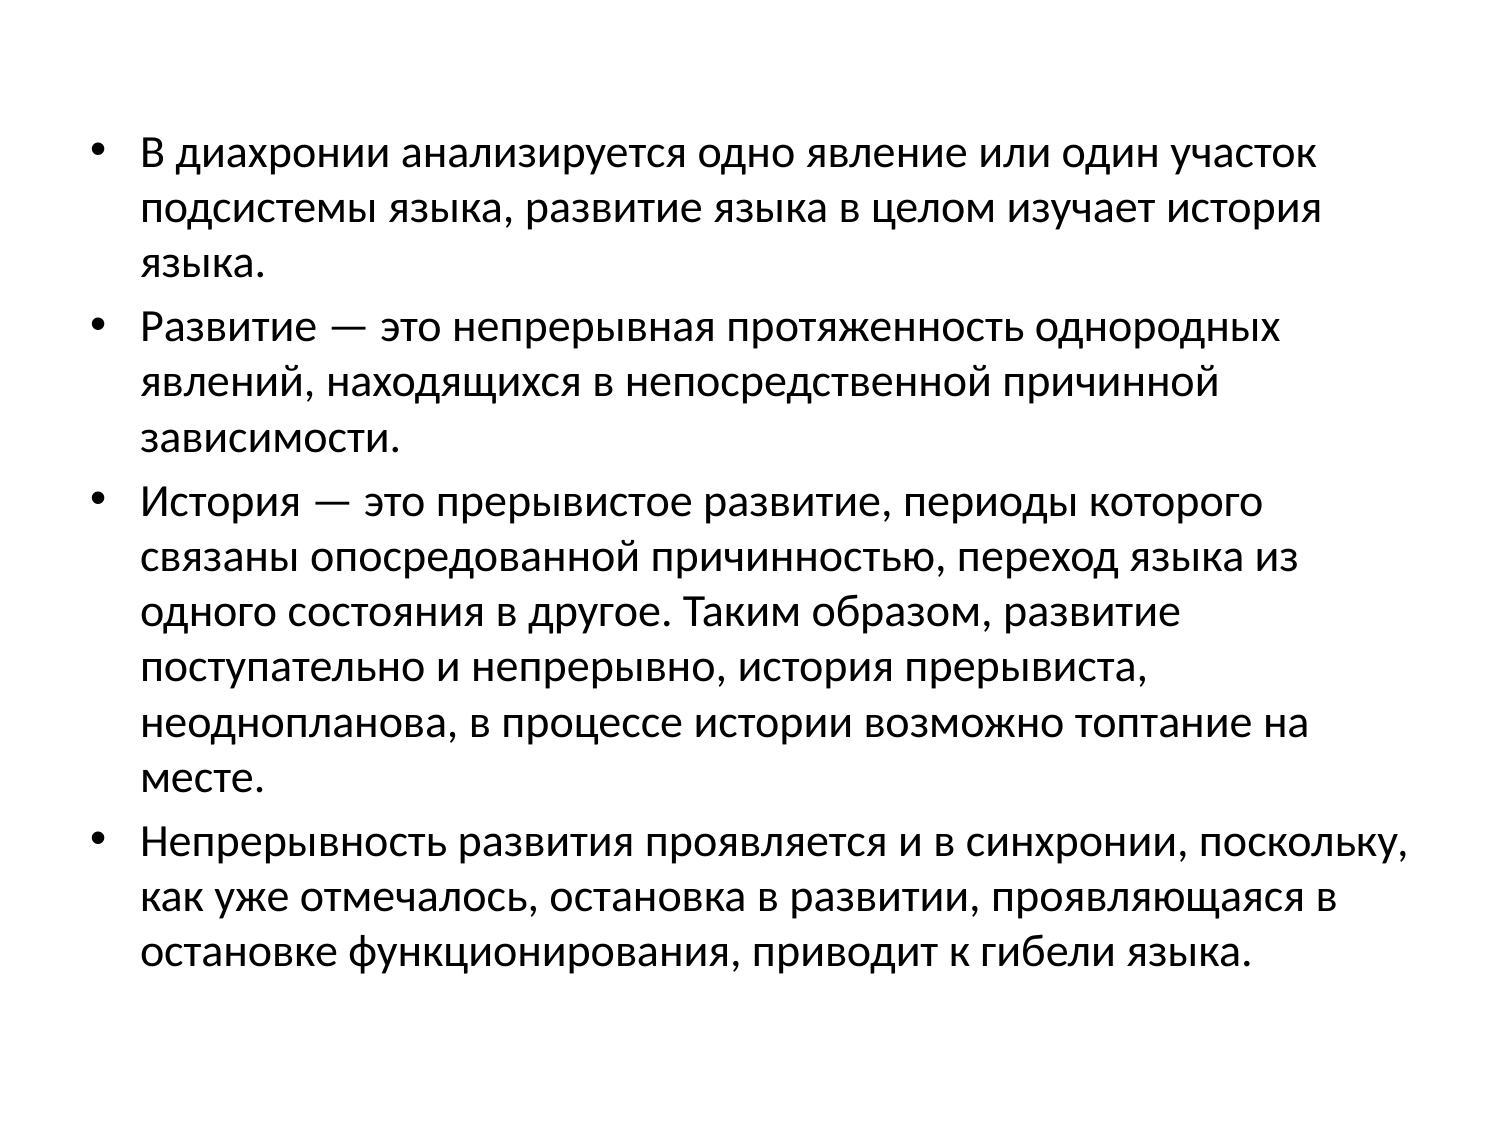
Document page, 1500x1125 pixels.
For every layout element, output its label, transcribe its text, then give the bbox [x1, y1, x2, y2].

list В диахронии анализируется одно явление или один участок подсистемы языка, развитие языка в целом изучает история языка. Развитие — это непрерывная протяженность однородных явлений, находящихся в непосредственной причинной зависимости. История — это прерывистое развитие, периоды которого связаны опосредованной причинностью, переход языка из одного состояния в другое. Таким образом, развитие поступательно и непрерывно, история прерывиста, неоднопланова, в процессе истории возможно топтание на месте. Непрерывность развития проявляется и в синхронии, поскольку, как уже отмечалось, остановка в развитии, проявляющаяся в остановке функционирования, приводит к гибели языка. [75, 113, 1425, 1005]
